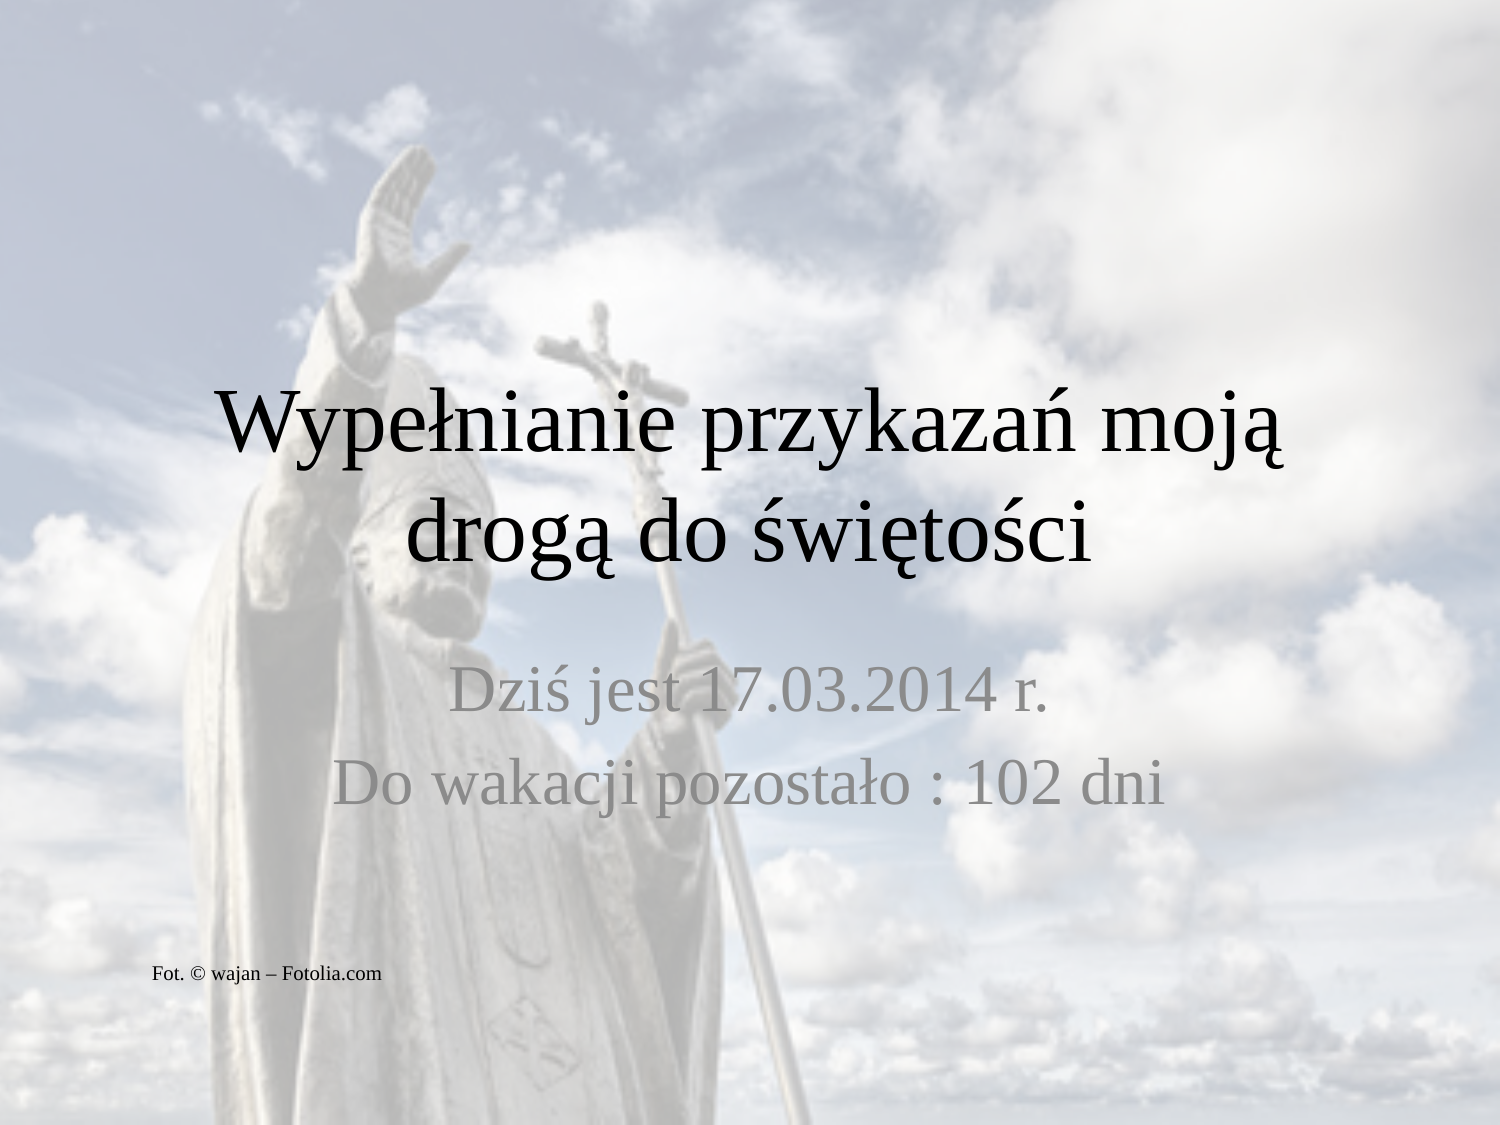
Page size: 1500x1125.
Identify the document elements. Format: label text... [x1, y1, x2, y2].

text_box Fot. © wajan – Fotolia.com [137, 952, 397, 993]
subtitle Dziś jest 17.03.2014 r. Do wakacji pozostało : 102 dni [225, 637, 1275, 925]
title Wypełnianie przykazań moją drogą do świętości [112, 349, 1388, 591]
